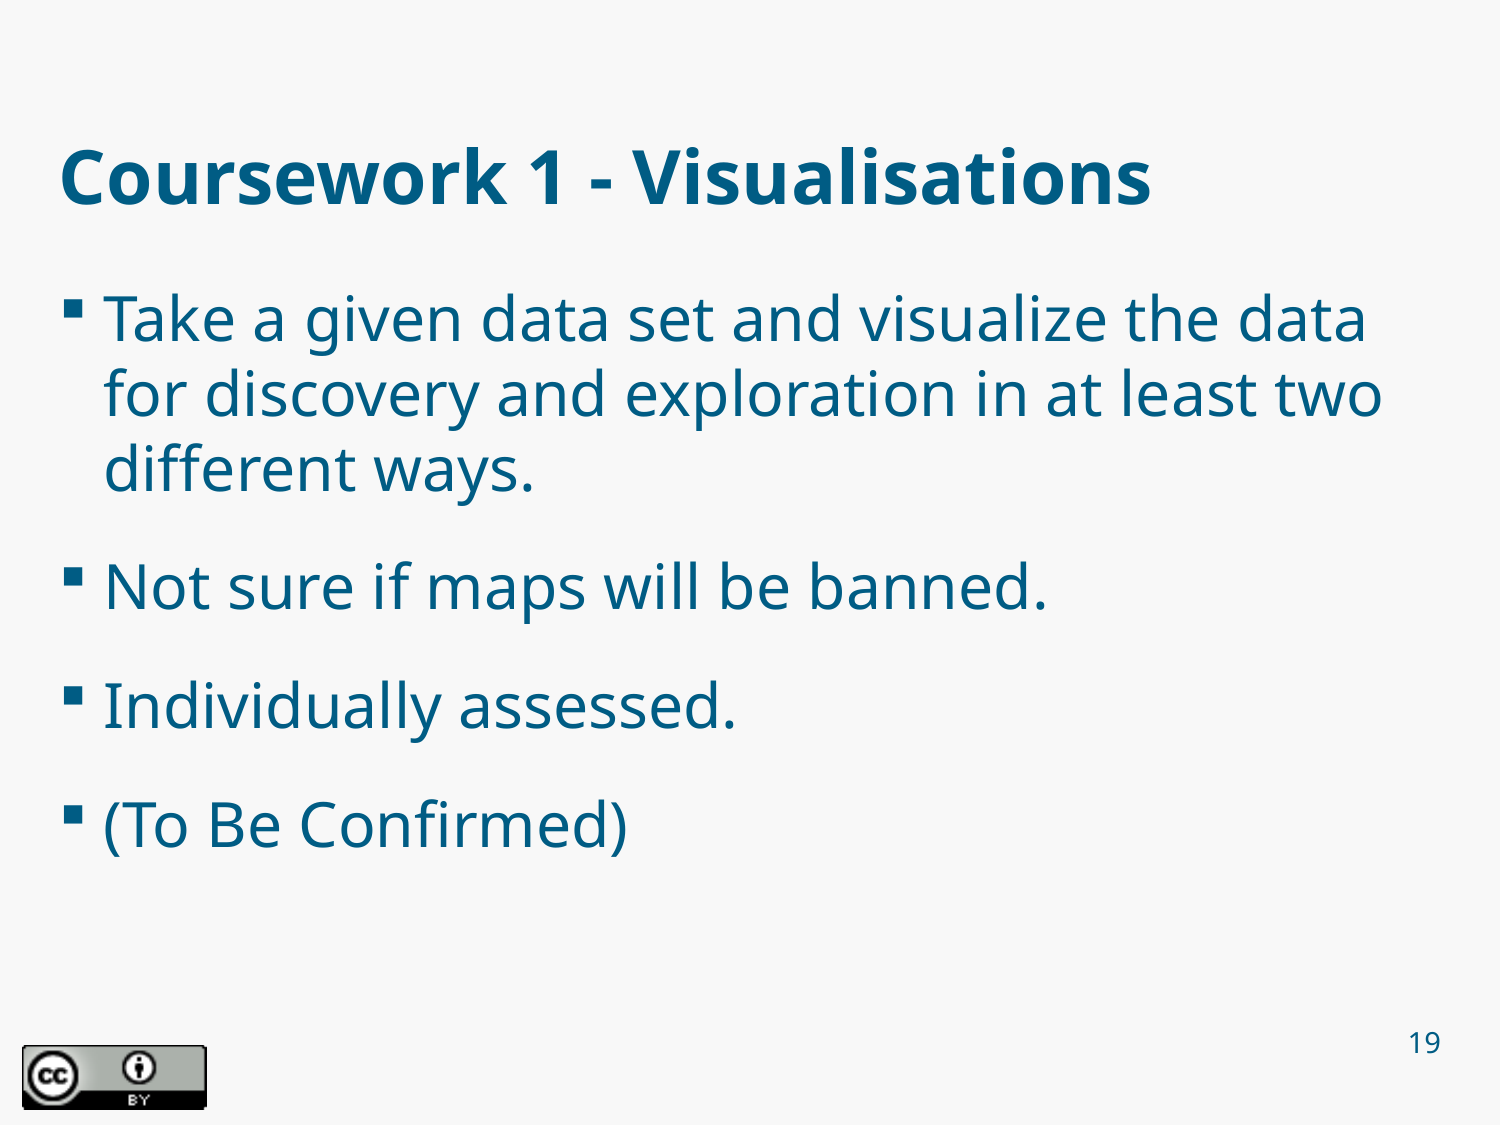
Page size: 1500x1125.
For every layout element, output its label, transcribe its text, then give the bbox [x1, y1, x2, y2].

picture [22, 1045, 207, 1110]
slide_number 19 [1128, 1034, 1442, 1065]
list Take a given data set and visualize the data for discovery and exploration in at least two different ways. Not sure if maps will be banned. Individually assessed. (To Be Confirmed) [58, 278, 1442, 1018]
title Coursework 1 - Visualisations [58, 0, 1442, 220]
